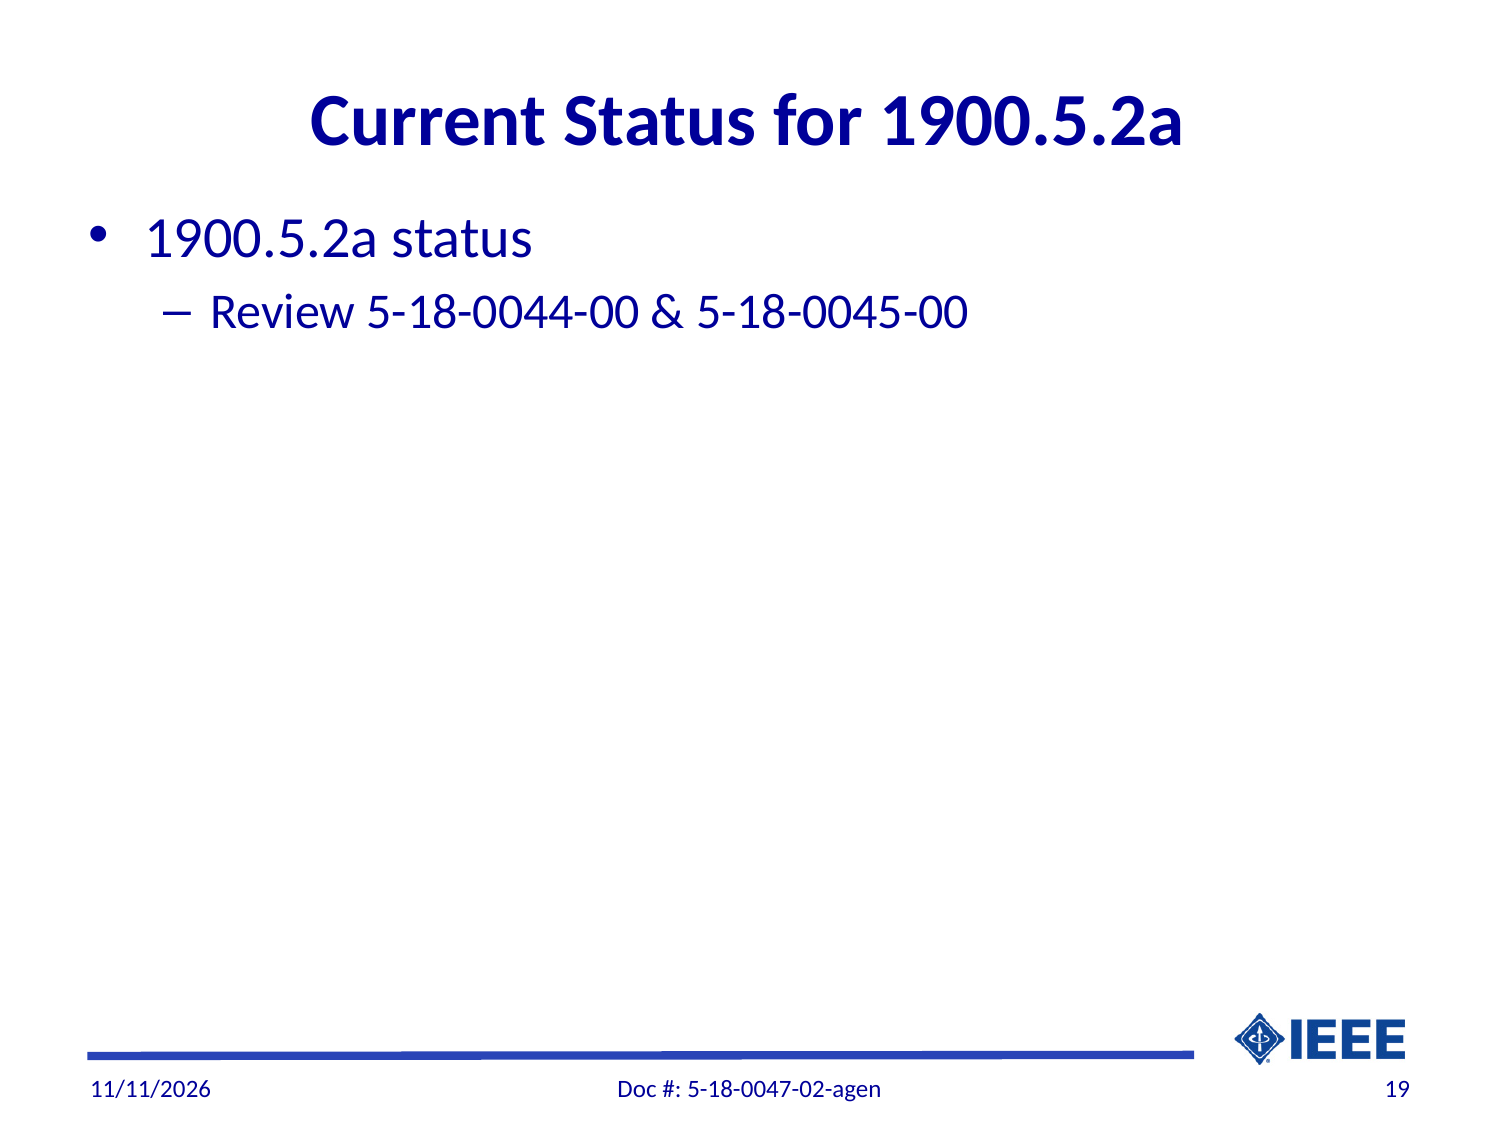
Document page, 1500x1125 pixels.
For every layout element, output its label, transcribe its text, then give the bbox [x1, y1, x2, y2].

list 1900.5.2a status Review 5-18-0044-00 & 5-18-0045-00 [73, 191, 1424, 934]
footer Doc #: 5-18-0047-02-agen [512, 1057, 988, 1118]
title Current Status for 1900.5.2a [73, 22, 1424, 191]
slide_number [75, 1057, 425, 1118]
picture [1231, 1011, 1406, 1057]
slide_number 19 [1074, 1057, 1425, 1118]
